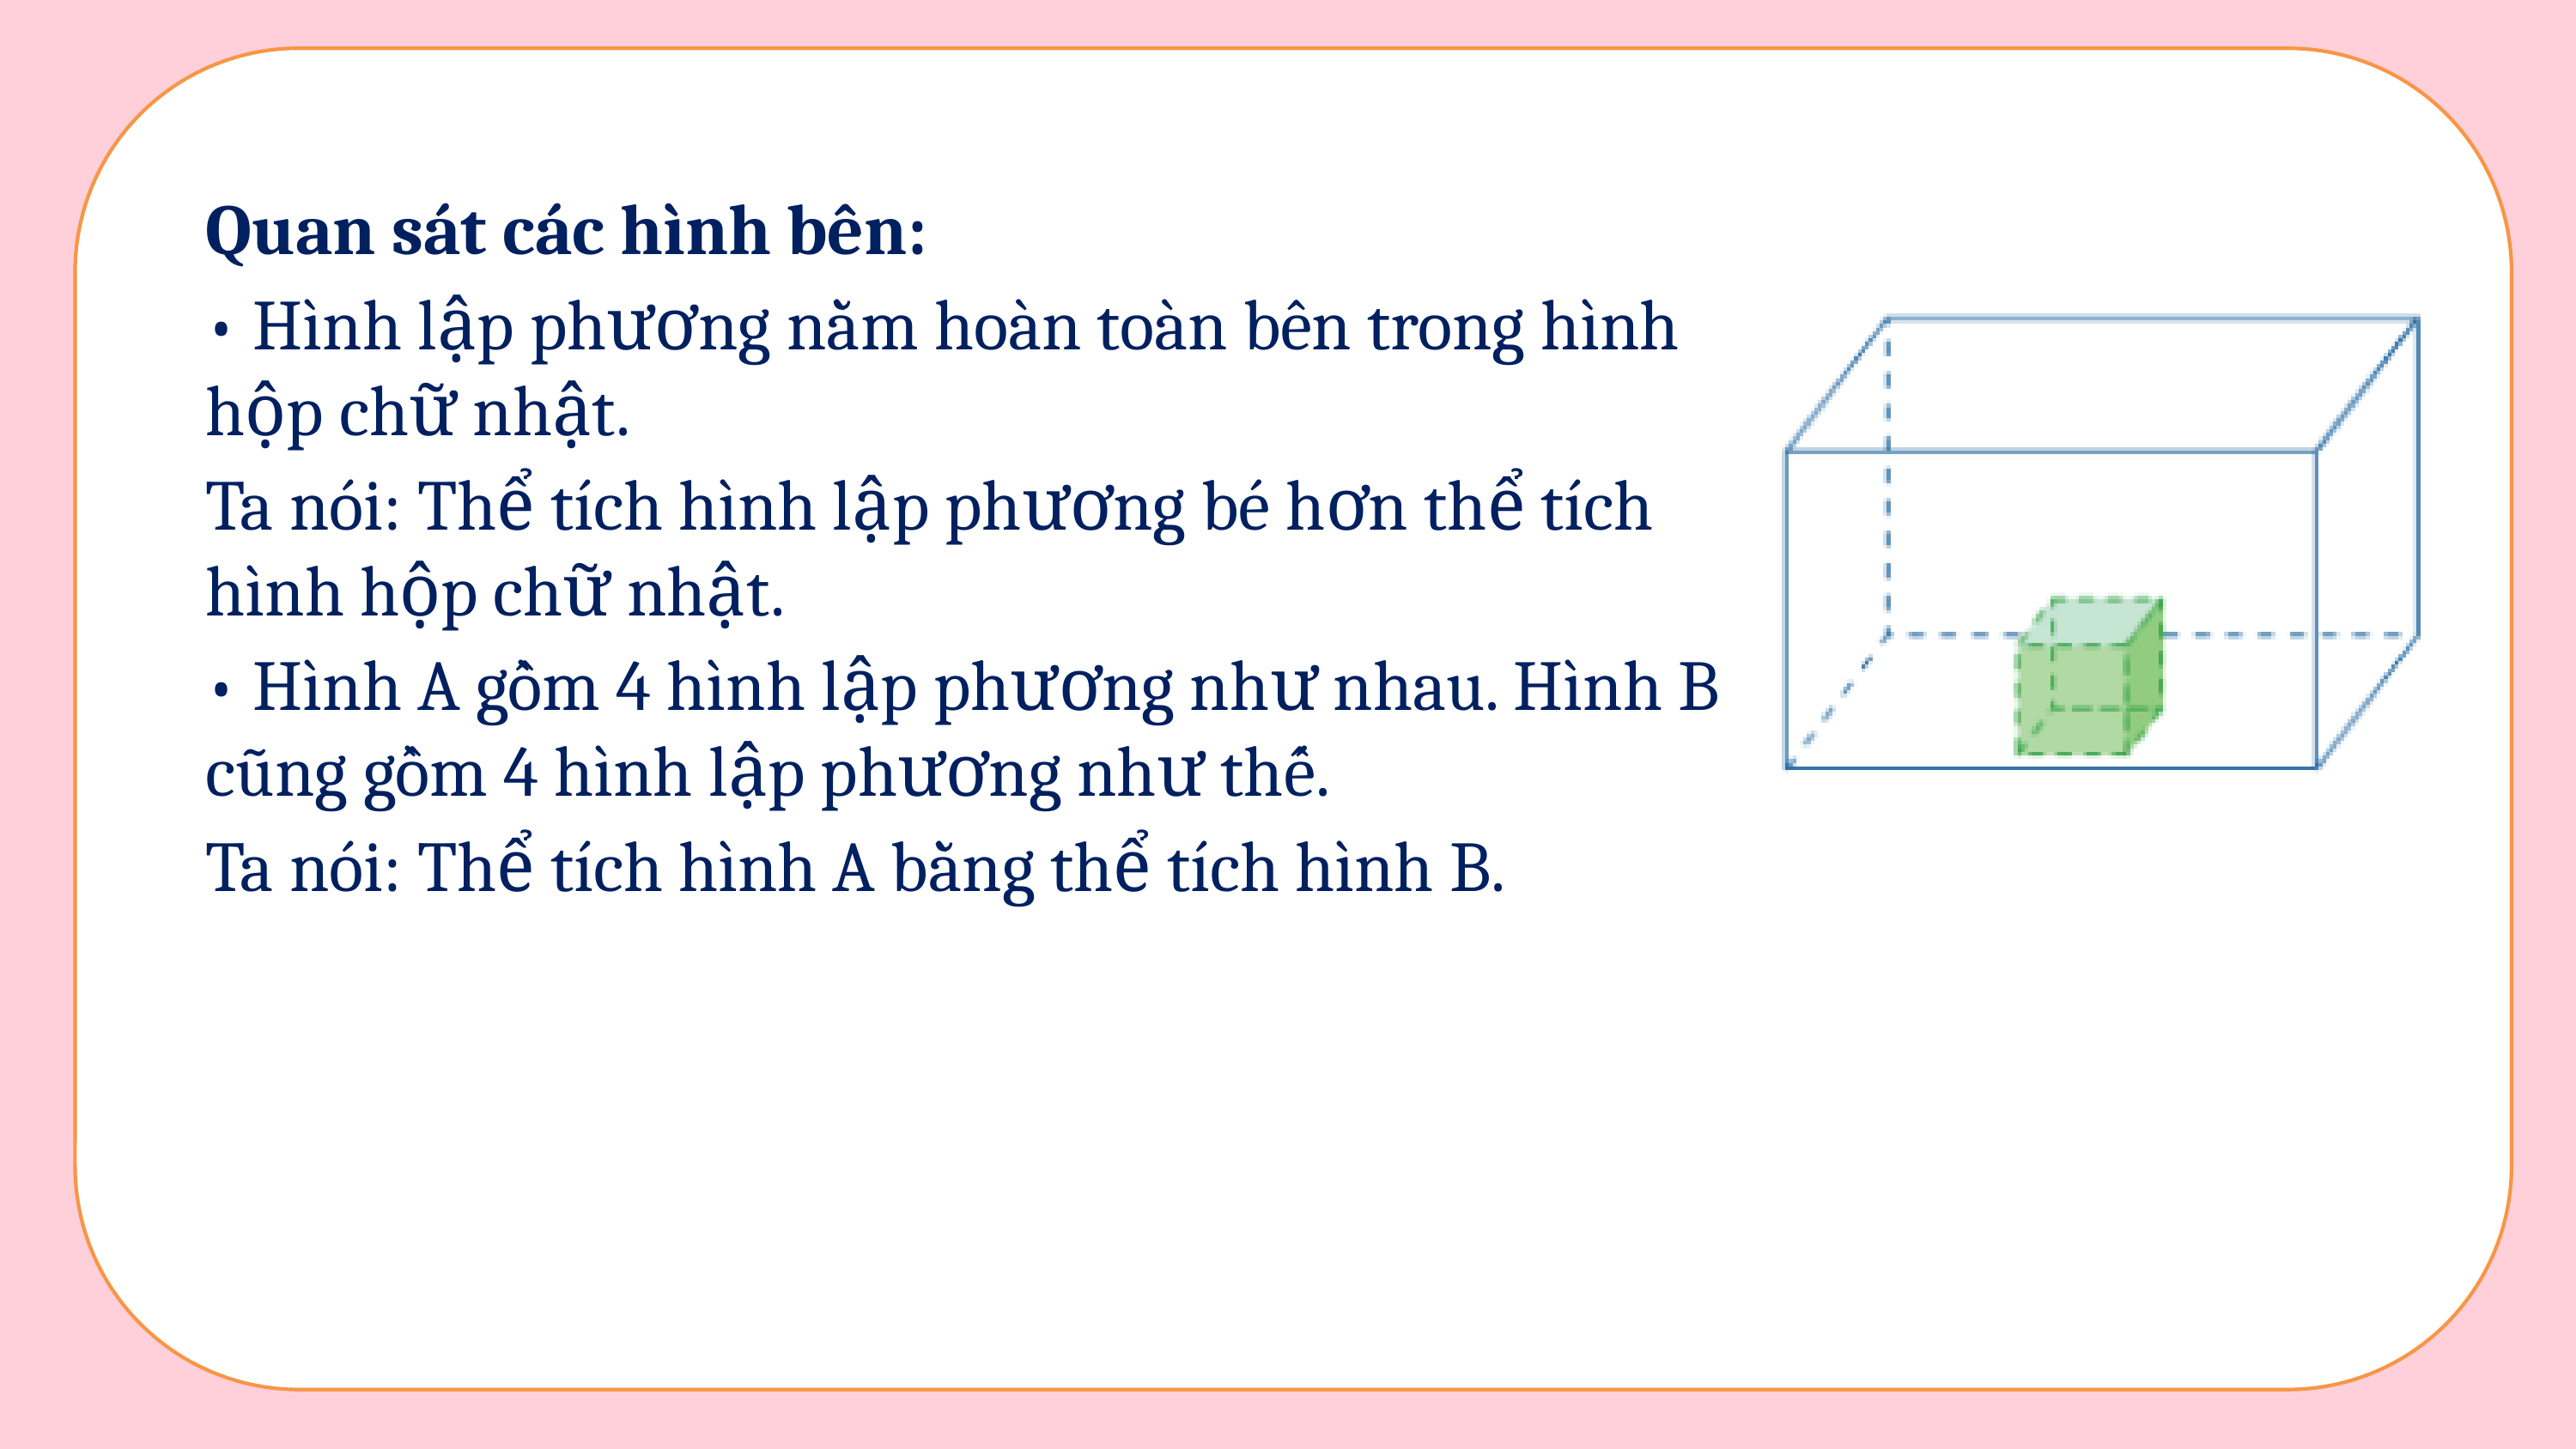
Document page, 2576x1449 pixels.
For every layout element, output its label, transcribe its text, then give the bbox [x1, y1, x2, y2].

picture [1728, 262, 2450, 810]
text_box [73, 46, 2514, 1391]
text_box Quan sát các hình bên: • Hình lập phương nằm hoàn toàn bên trong hình hộp chữ nhật. Ta nói: Thể tích hình lập phương bé hơn thể tích hình hộp chữ nhật. • Hình A gồm 4 hình lập phương như nhau. Hình B cũng gồm 4 hình lập phương như thế. Ta nói: Thể tích hình A bằng thể tích hình B. [192, 177, 1739, 912]
